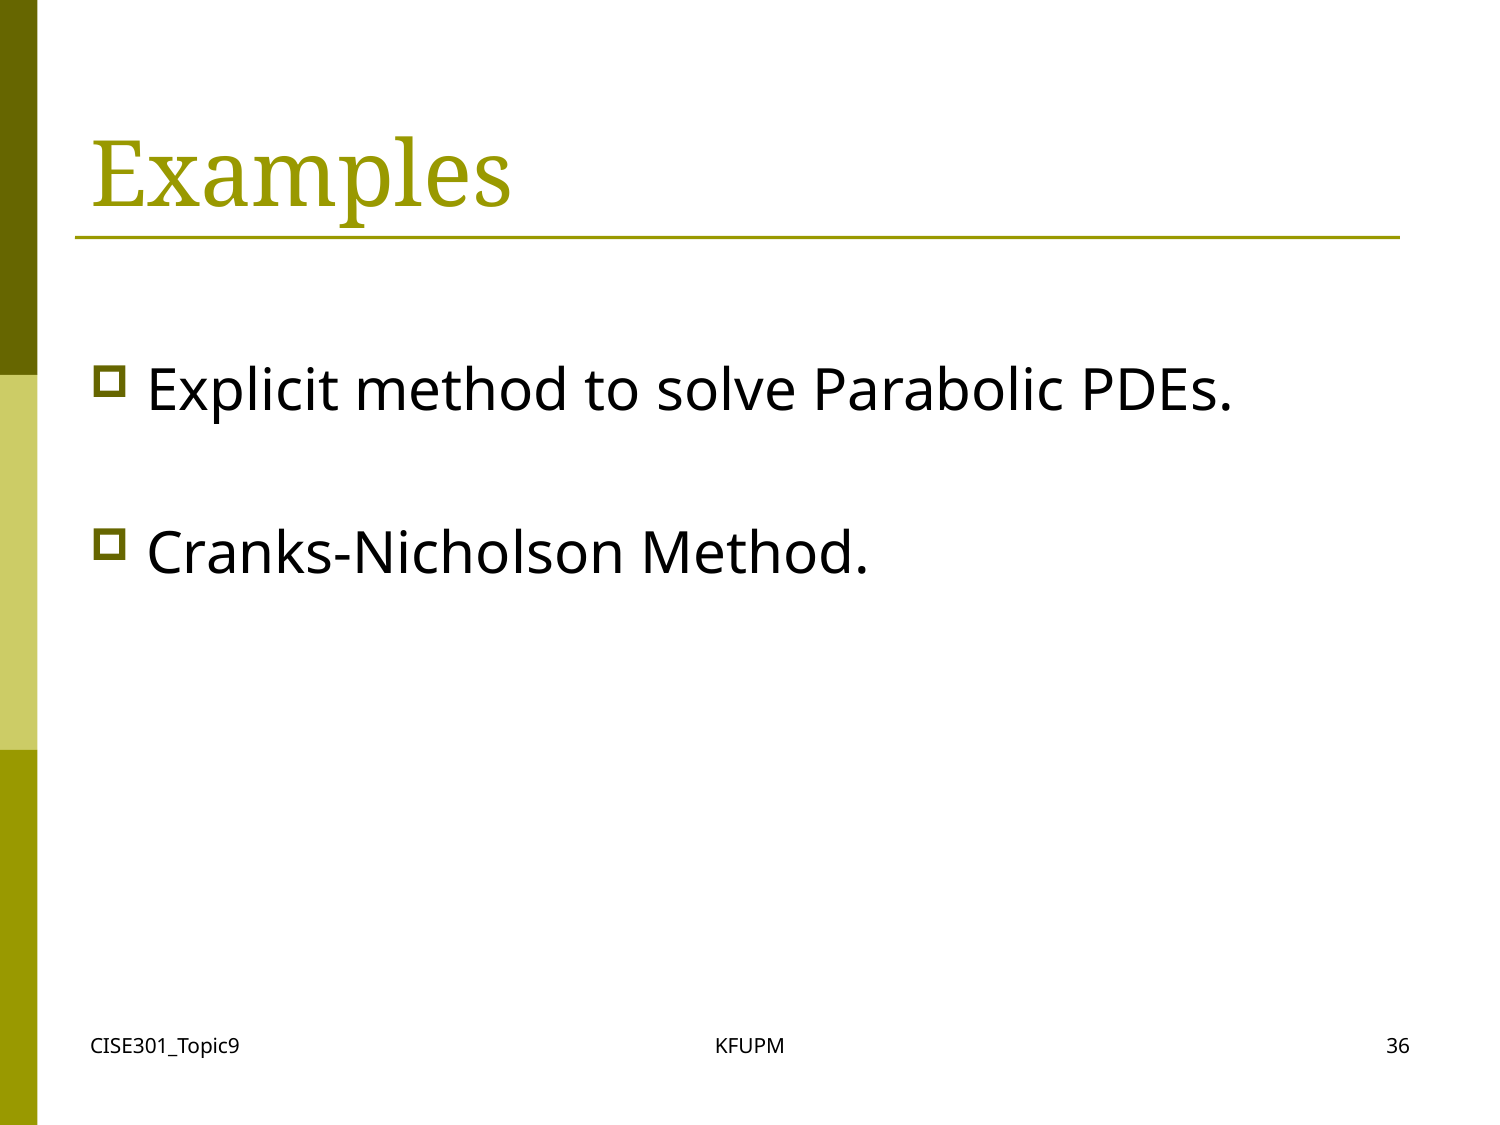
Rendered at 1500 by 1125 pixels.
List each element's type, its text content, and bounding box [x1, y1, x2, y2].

list Explicit method to solve Parabolic PDEs. Cranks-Nicholson Method. [74, 262, 1426, 1006]
title Examples [74, 45, 1426, 233]
slide_number 36 [1074, 1024, 1426, 1101]
footer KFUPM [512, 1024, 988, 1101]
slide_number CISE301_Topic9 [74, 1024, 426, 1101]
